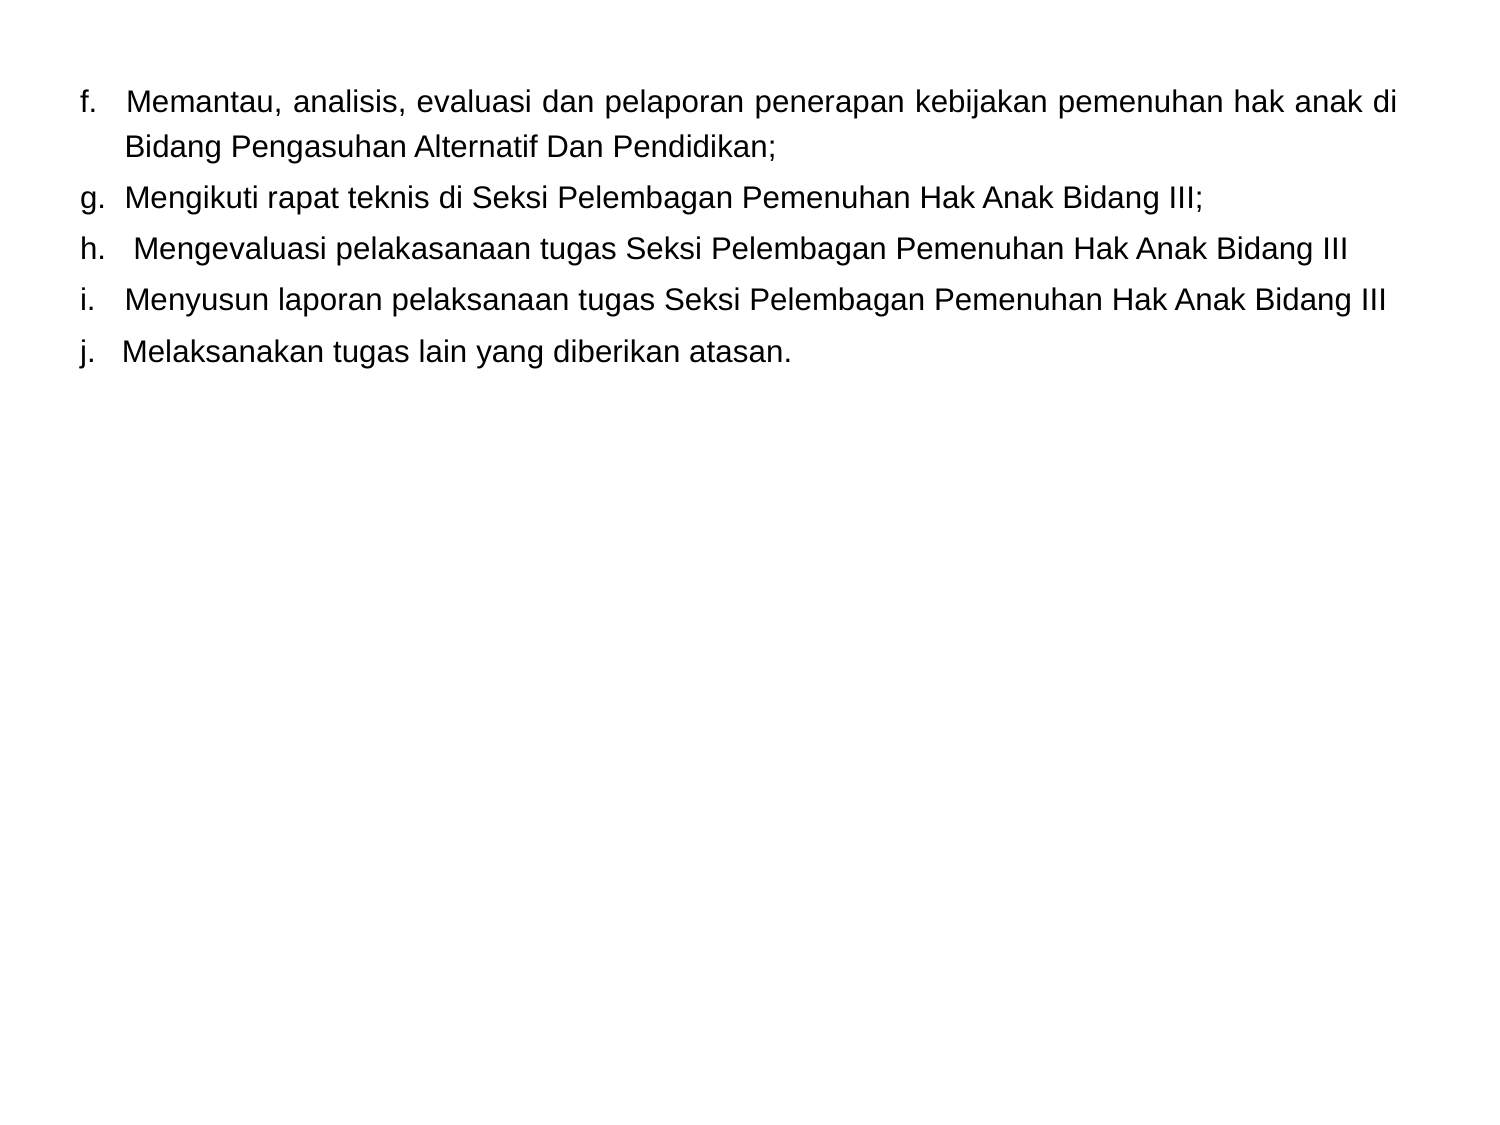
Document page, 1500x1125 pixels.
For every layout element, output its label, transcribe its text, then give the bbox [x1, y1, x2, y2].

list f. Memantau, analisis, evaluasi dan pelaporan penerapan kebijakan pemenuhan hak anak di Bidang Pengasuhan Alternatif Dan Pendidikan; g. Mengikuti rapat teknis di Seksi Pelembagan Pemenuhan Hak Anak Bidang III; h. Mengevaluasi pelakasanaan tugas Seksi Pelembagan Pemenuhan Hak Anak Bidang III Menyusun laporan pelaksanaan tugas Seksi Pelembagan Pemenuhan Hak Anak Bidang III j. Melaksanakan tugas lain yang diberikan atasan. [64, 66, 1415, 1017]
